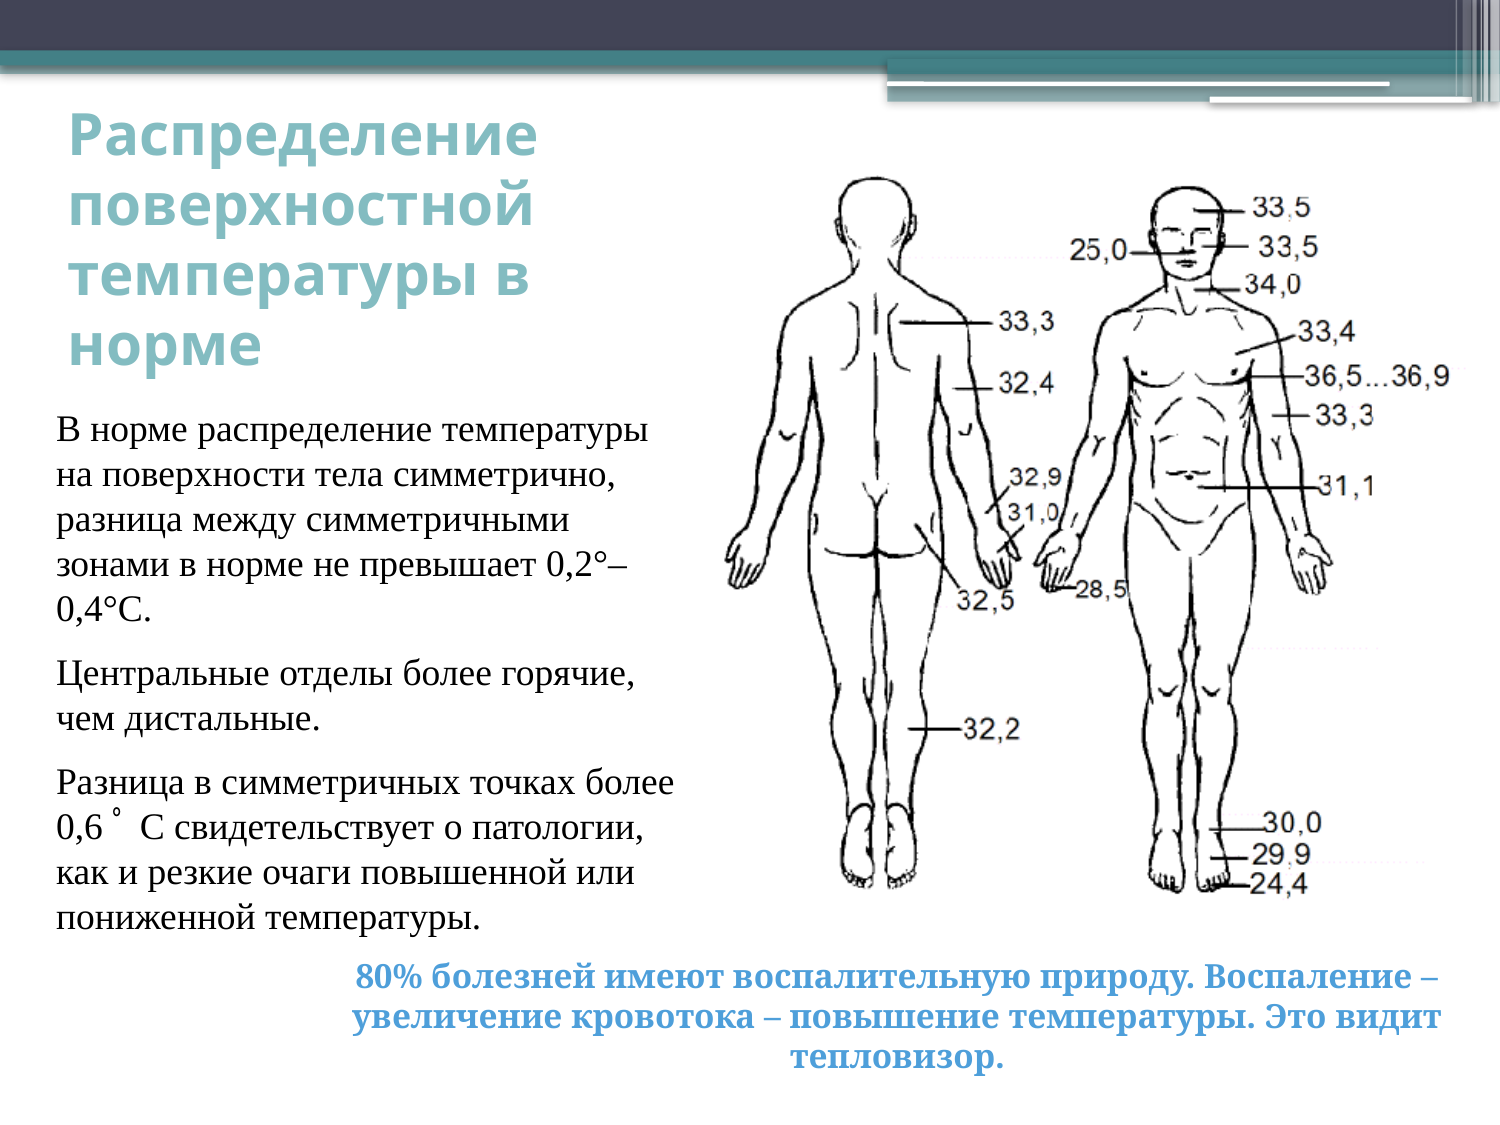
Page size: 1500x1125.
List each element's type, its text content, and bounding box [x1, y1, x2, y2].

text_box В норме распределение температуры на поверхности тела симметрично, разница между симметричными зонами в норме не превышает 0,2°–0,4°С. Центральные отделы более горячие, чем дистальные. Разница в симметричных точках более 0,6ﾟС свидетельствует о патологии, как и резкие очаги повышенной или пониженной температуры. [41, 397, 707, 945]
text_box [0, 0, 1500, 75]
text_box 80% болезней имеют воспалительную природу. Воспаление – увеличение кровотока – повышение температуры. Это видит тепловизор. [295, 948, 1500, 1123]
picture [714, 160, 1469, 912]
text_box Распределение поверхностной температуры в норме [53, 89, 666, 385]
